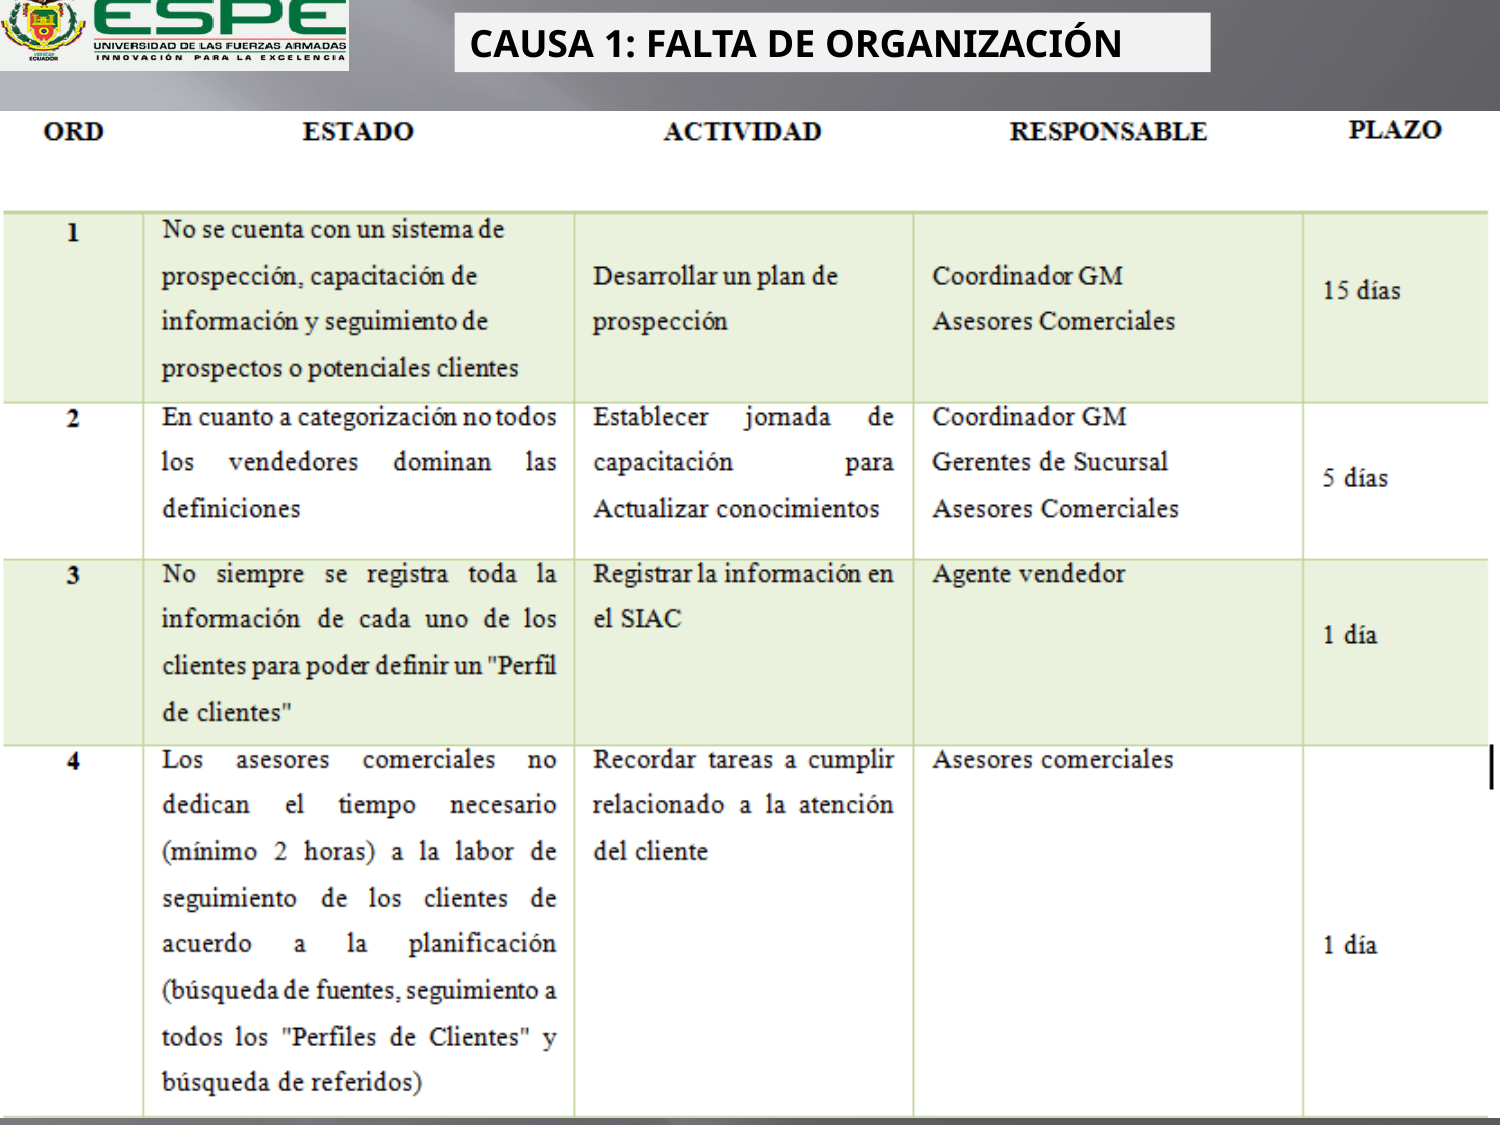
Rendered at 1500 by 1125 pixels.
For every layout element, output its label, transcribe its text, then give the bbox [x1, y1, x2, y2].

text_box CAUSA 1: FALTA DE ORGANIZACIÓN [454, 12, 1211, 73]
picture [0, 111, 1500, 1118]
picture [0, 0, 349, 72]
